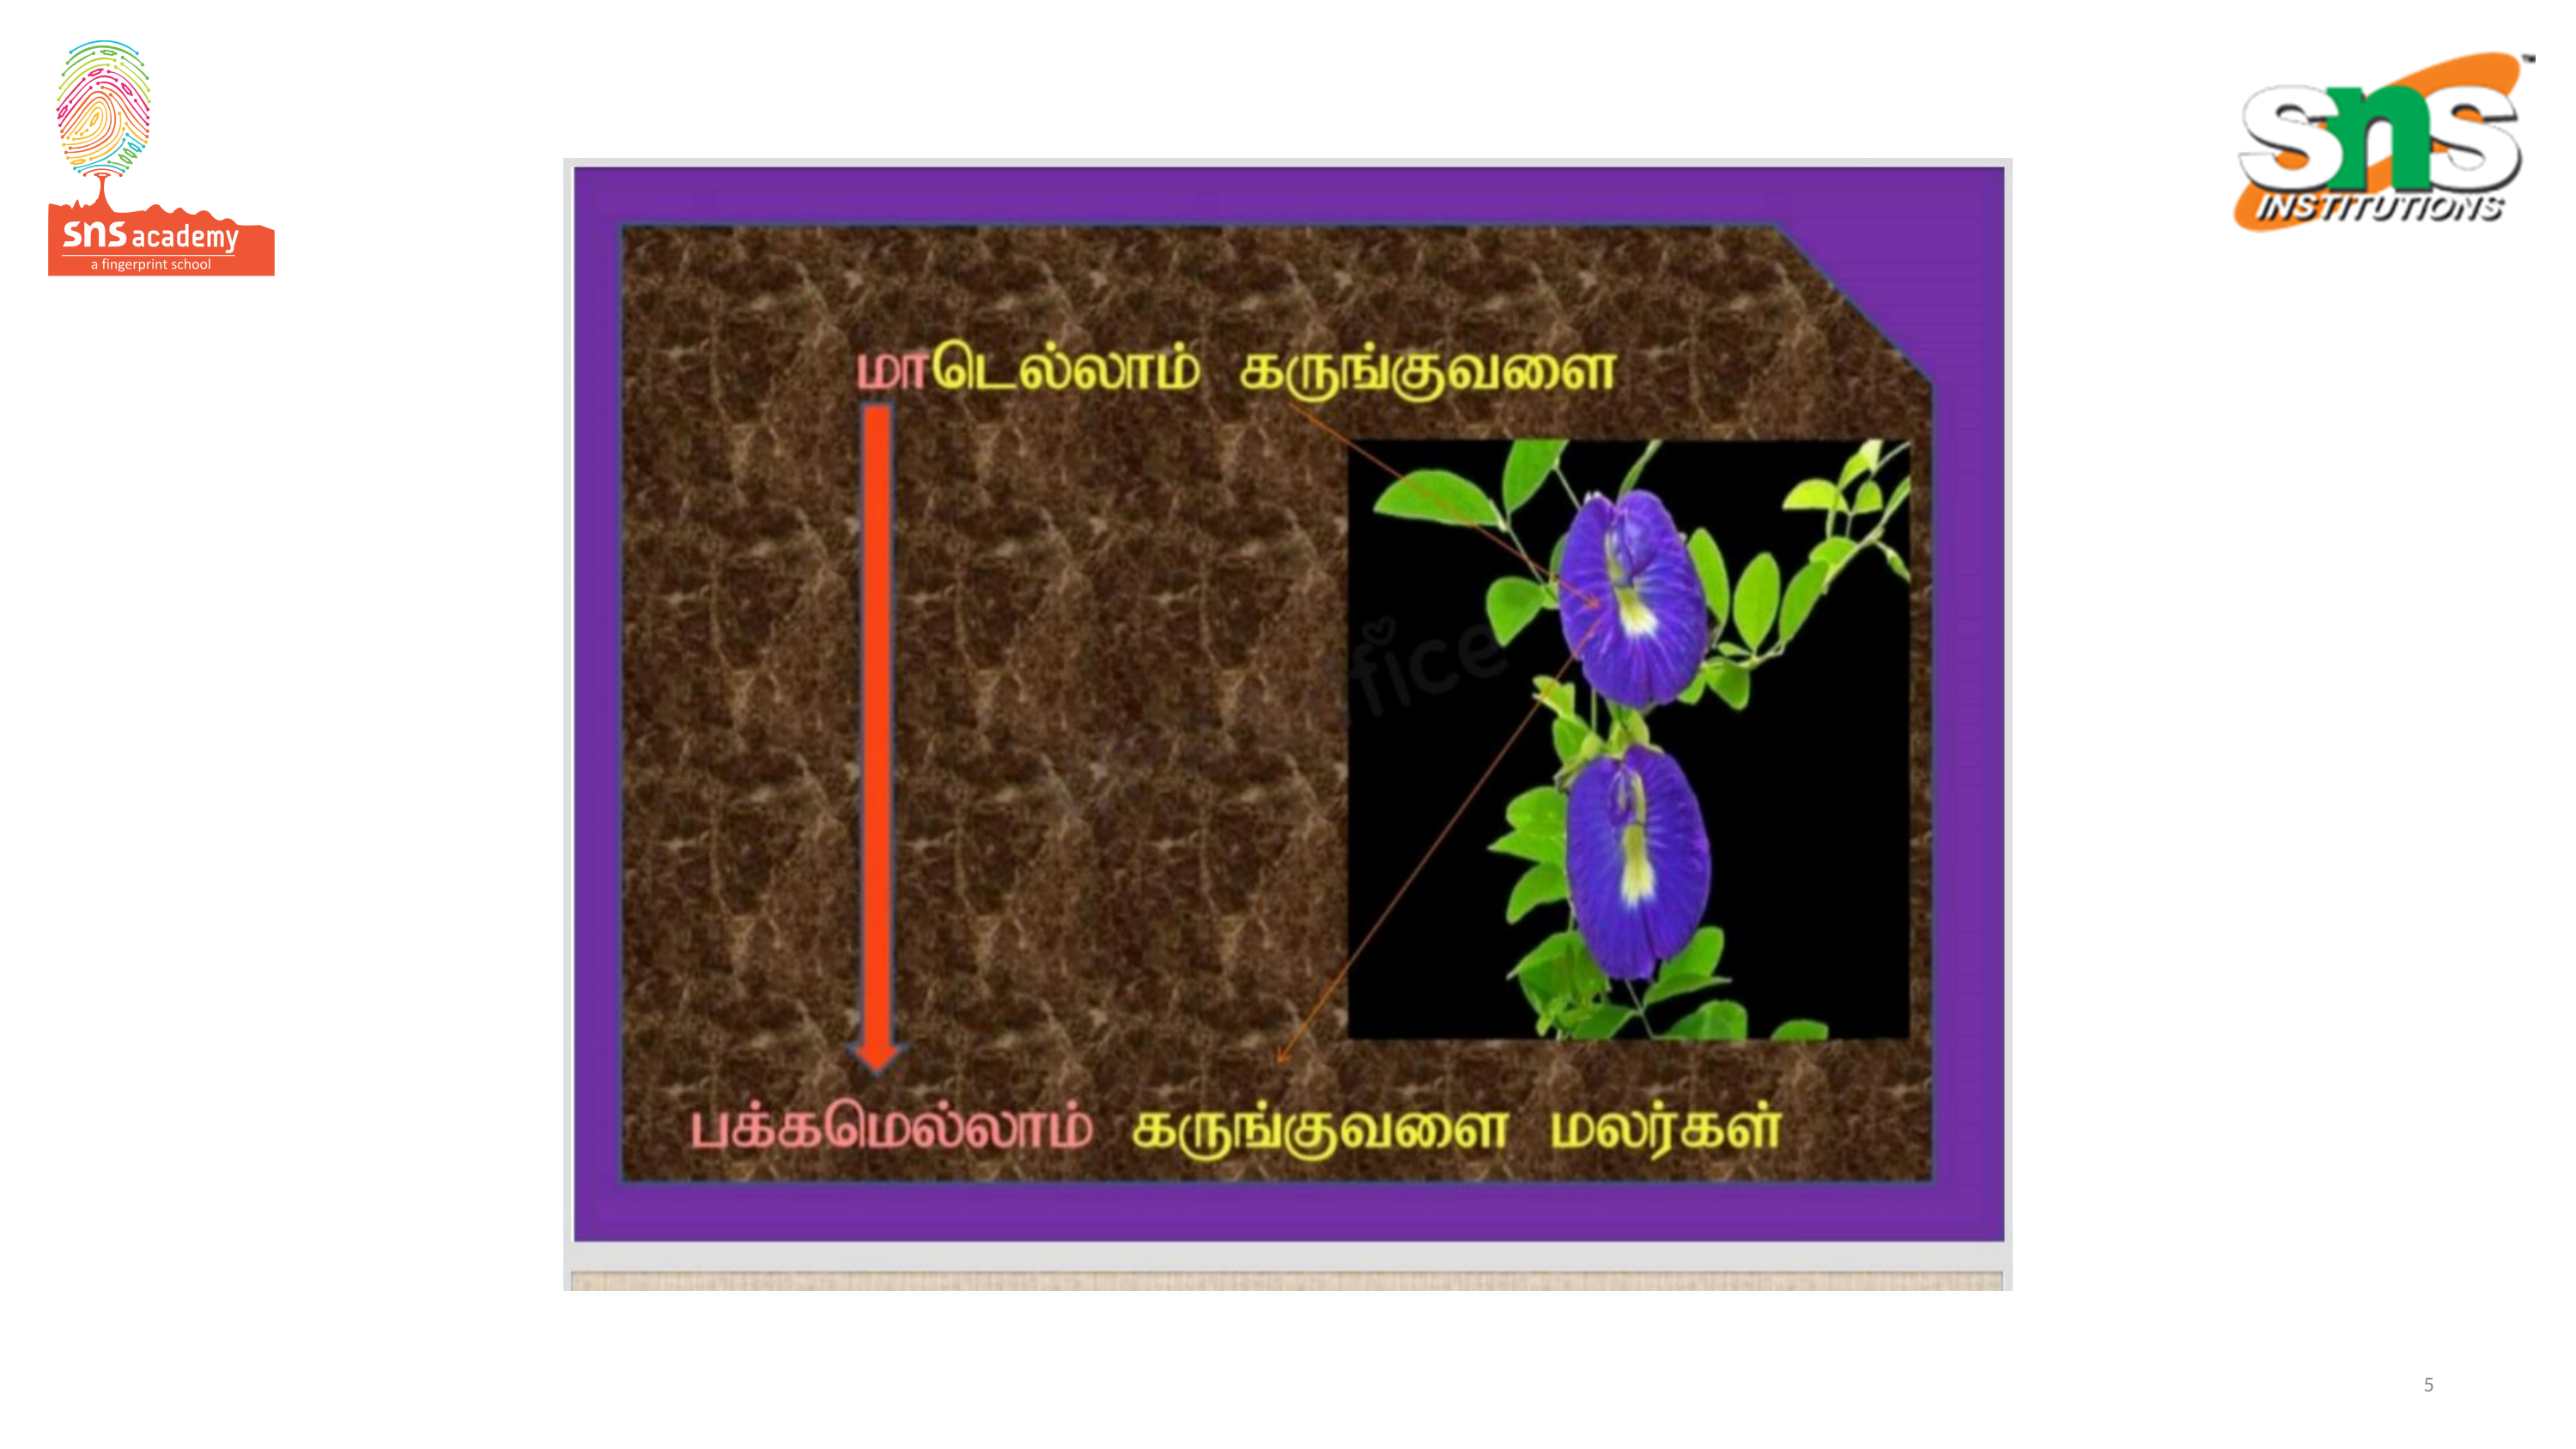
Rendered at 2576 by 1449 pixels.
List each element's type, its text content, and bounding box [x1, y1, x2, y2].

picture [563, 158, 2013, 1291]
slide_number 5 [2146, 1357, 2447, 1410]
picture [2233, 50, 2536, 233]
picture [38, 33, 280, 285]
